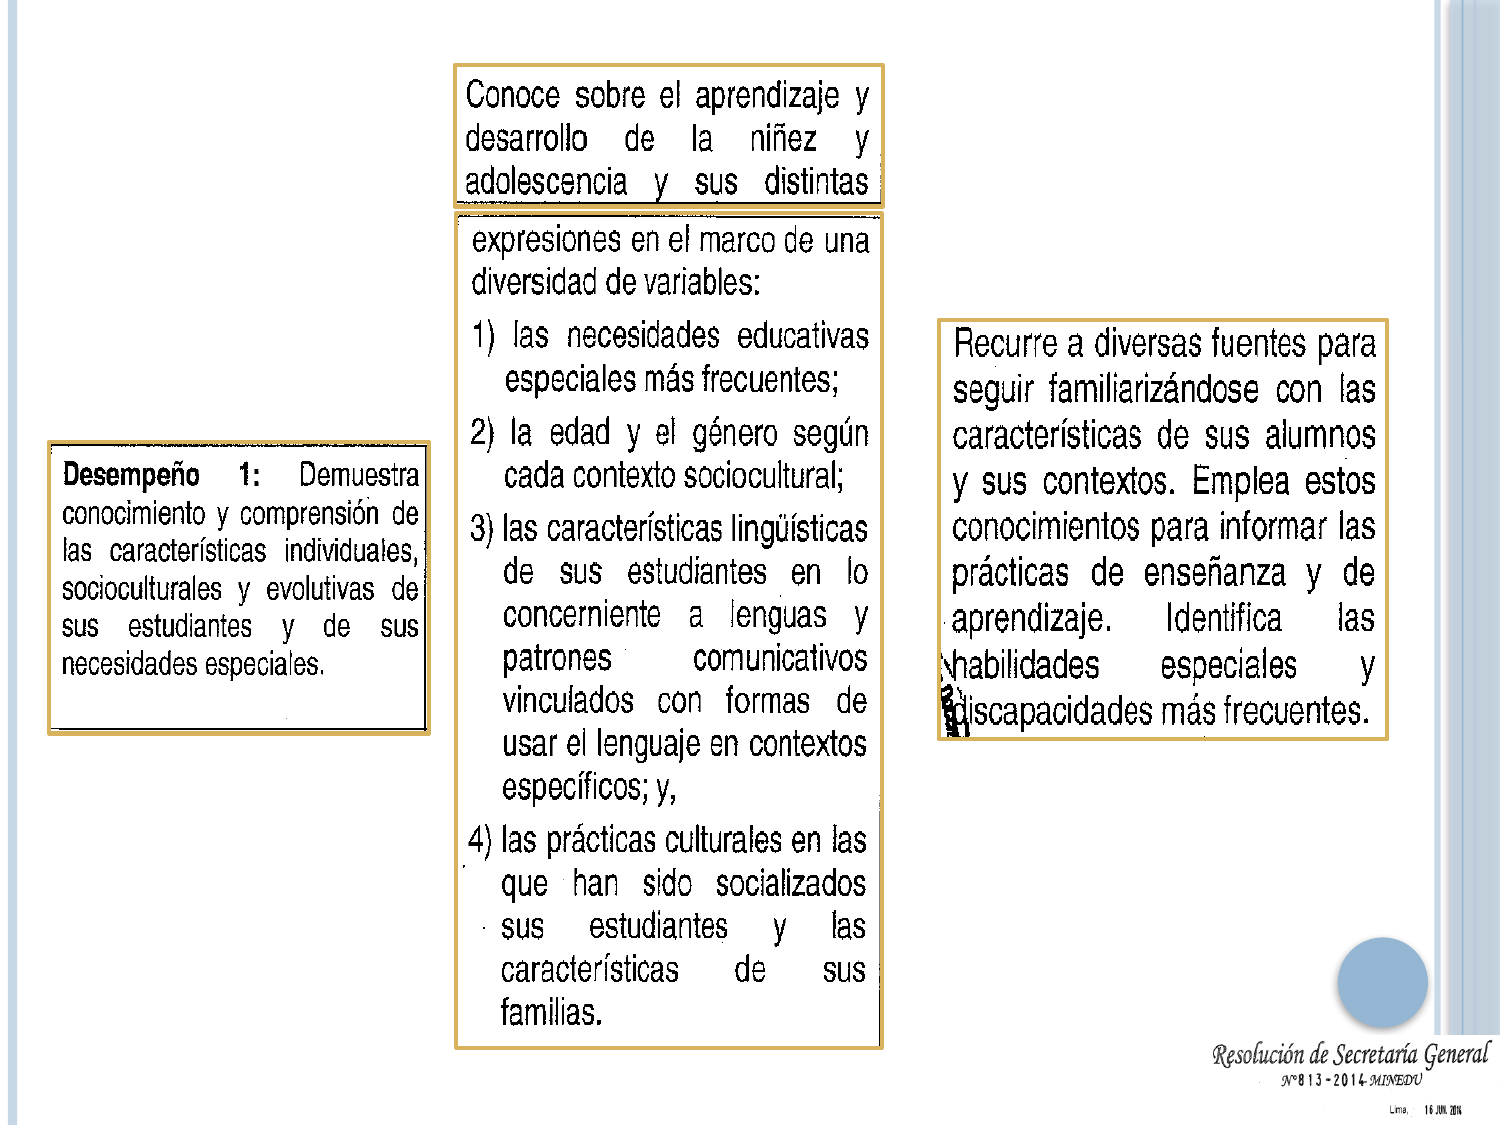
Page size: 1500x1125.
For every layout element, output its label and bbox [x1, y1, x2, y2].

picture [1208, 1034, 1500, 1125]
picture [456, 66, 882, 205]
picture [457, 214, 881, 1047]
picture [940, 321, 1386, 738]
picture [50, 443, 428, 732]
